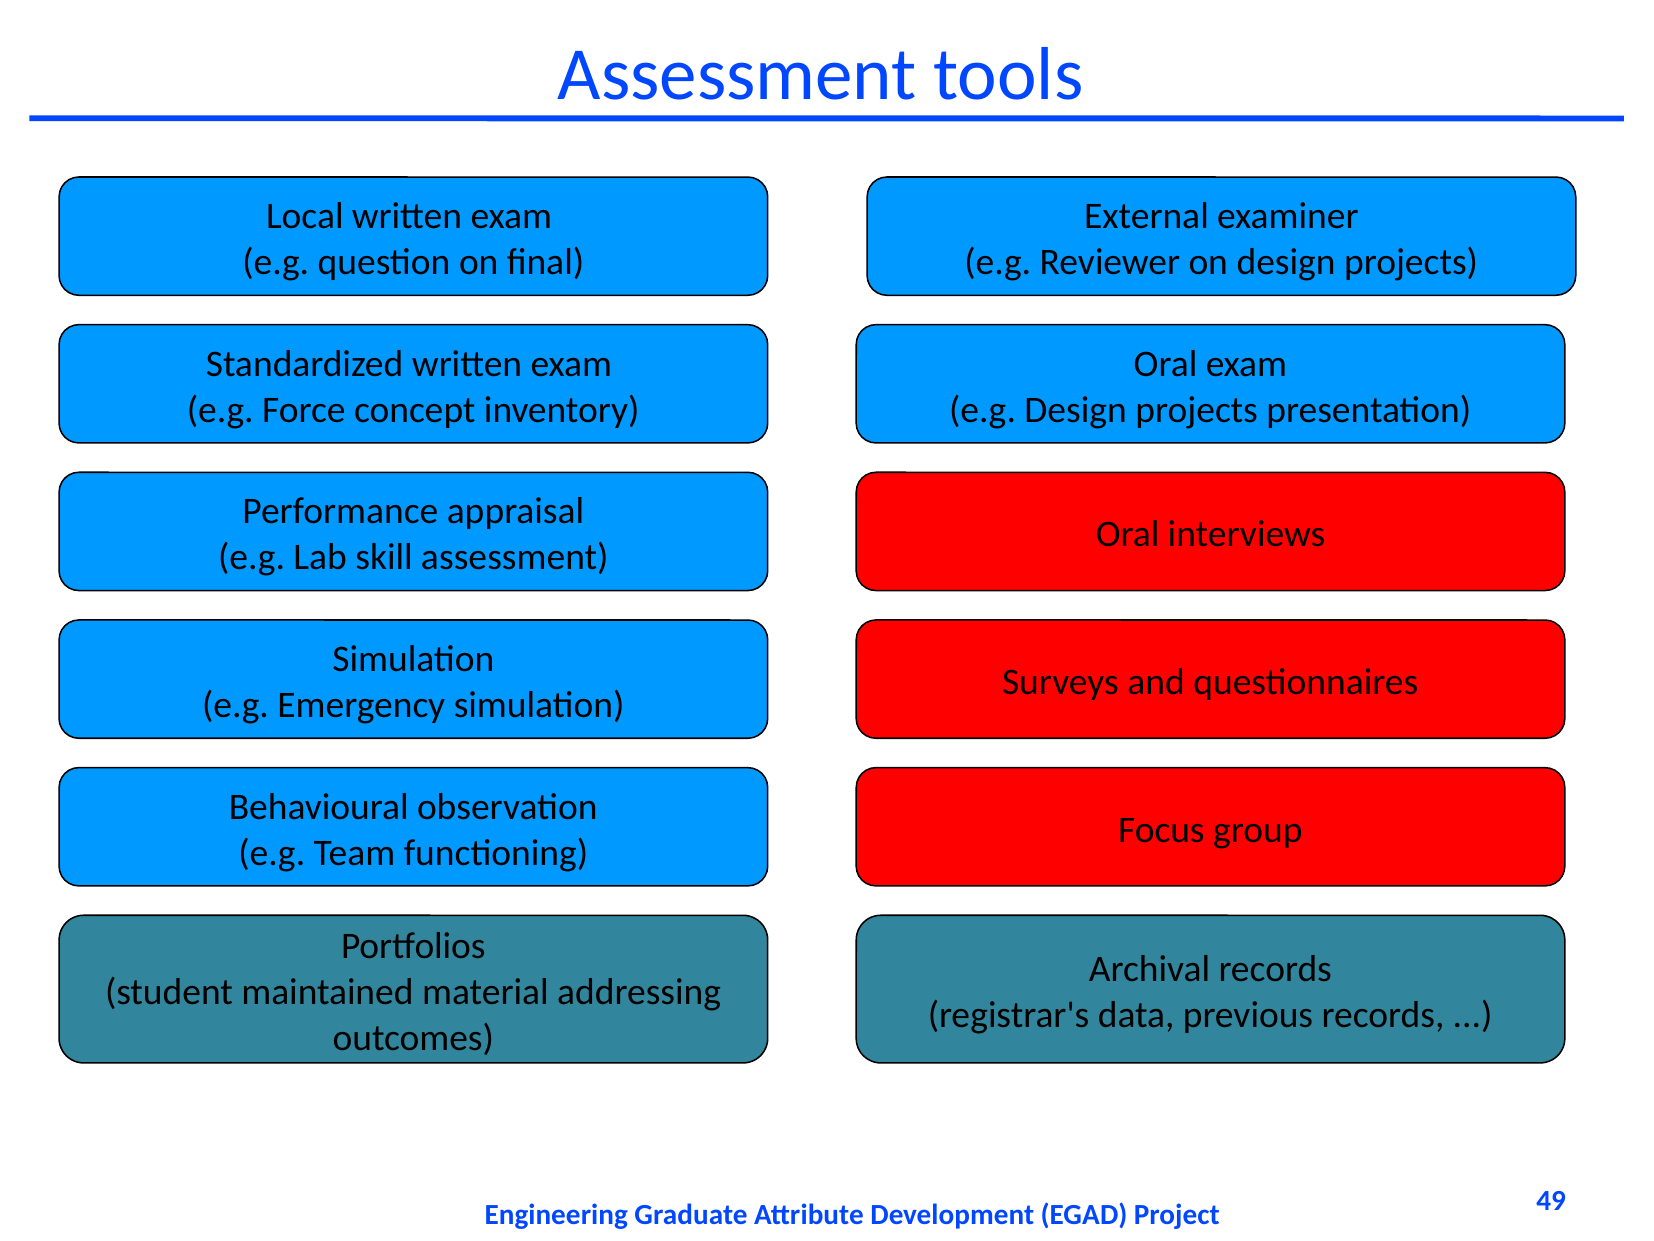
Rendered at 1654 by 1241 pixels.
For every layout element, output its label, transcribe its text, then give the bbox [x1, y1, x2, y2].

slide_number 49 [1251, 1180, 1567, 1241]
text_box Archival records (registrar's data, previous records, ...) [856, 915, 1565, 1063]
text_box Simulation (e.g. Emergency simulation) [59, 619, 768, 739]
text_box Oral interviews [856, 472, 1565, 591]
text_box External examiner (e.g. Reviewer on design projects) [867, 176, 1576, 296]
title Assessment tools [76, 19, 1566, 119]
text_box Surveys and questionnaires [856, 619, 1565, 739]
text_box Standardized written exam (e.g. Force concept inventory) [59, 324, 768, 443]
text_box Performance appraisal (e.g. Lab skill assessment) [59, 472, 768, 591]
text_box Behavioural observation (e.g. Team functioning) [59, 767, 768, 886]
footer Engineering Graduate Attribute Development (EGAD) Project [460, 1194, 1245, 1241]
text_box Focus group [856, 767, 1565, 886]
text_box Local written exam (e.g. question on final) [59, 176, 768, 296]
text_box Oral exam (e.g. Design projects presentation) [856, 324, 1565, 443]
text_box Portfolios (student maintained material addressing outcomes) [59, 915, 768, 1063]
